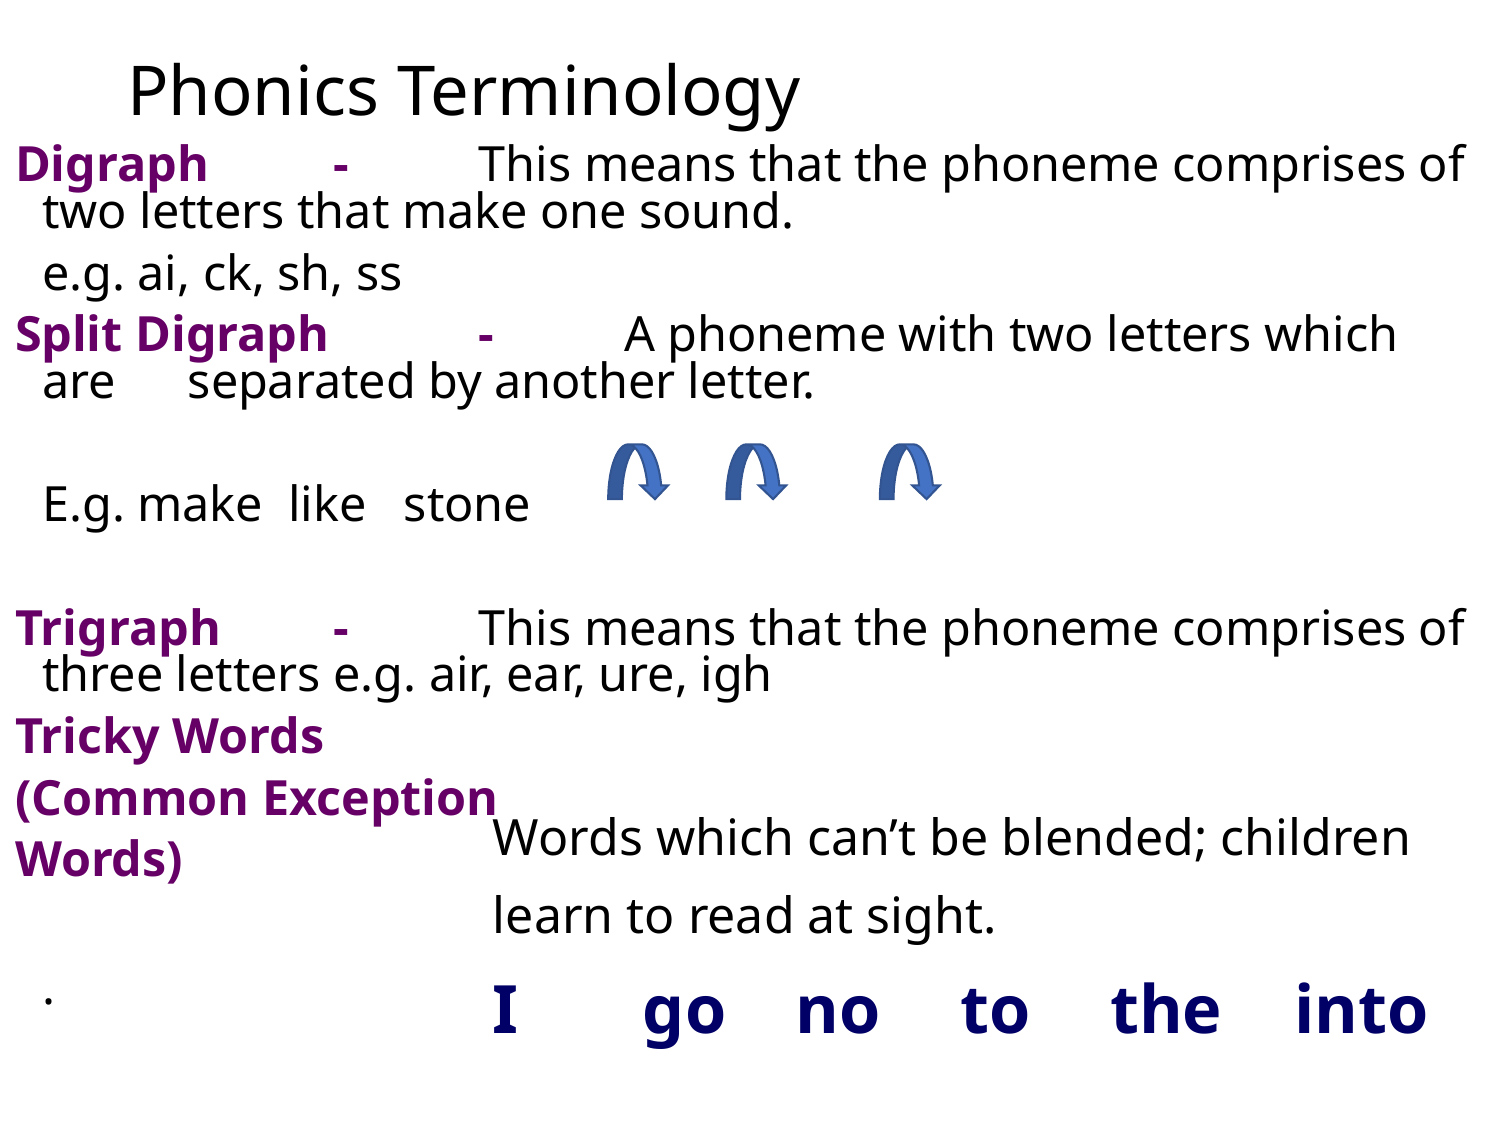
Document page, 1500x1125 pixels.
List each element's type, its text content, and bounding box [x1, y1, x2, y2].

list Digraph - This means that the phoneme comprises of two letters that make one sound. e.g. ai, ck, sh, ss Split Digraph - A phoneme with two letters which are separated by another letter. E.g. make like stone Trigraph - This means that the phoneme comprises of three letters e.g. air, ear, ure, igh Tricky Words (Common Exception Words) . [0, 137, 1483, 1100]
text_box [607, 443, 671, 501]
text_box [878, 443, 943, 501]
title Phonics Terminology [112, 24, 1240, 137]
text_box Words which can’t be blended; children learn to read at sight. I go no to the into [478, 780, 1459, 1055]
text_box [725, 443, 789, 501]
